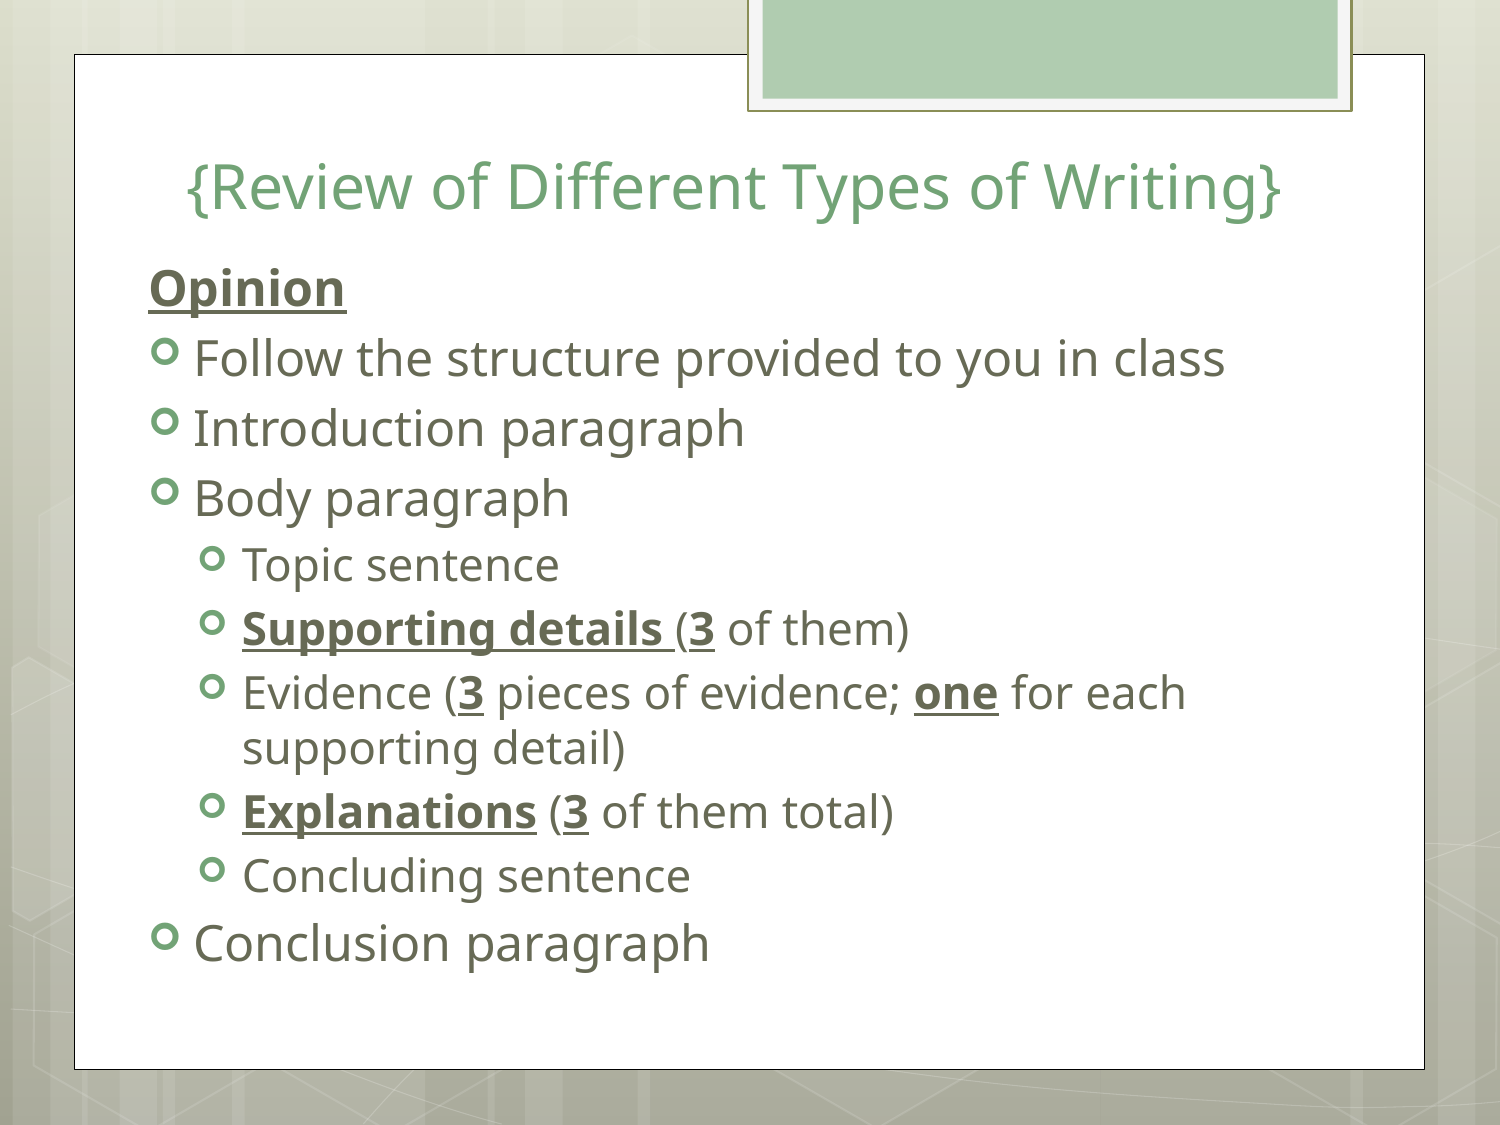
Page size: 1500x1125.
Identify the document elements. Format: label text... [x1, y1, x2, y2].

title {Review of Different Types of Writing} [171, 42, 1324, 230]
list Opinion Follow the structure provided to you in class Introduction paragraph Body paragraph Topic sentence Supporting details (3 of them) Evidence (3 pieces of evidence; one for each supporting detail) Explanations (3 of them total) Concluding sentence Conclusion paragraph [121, 248, 1386, 1026]
